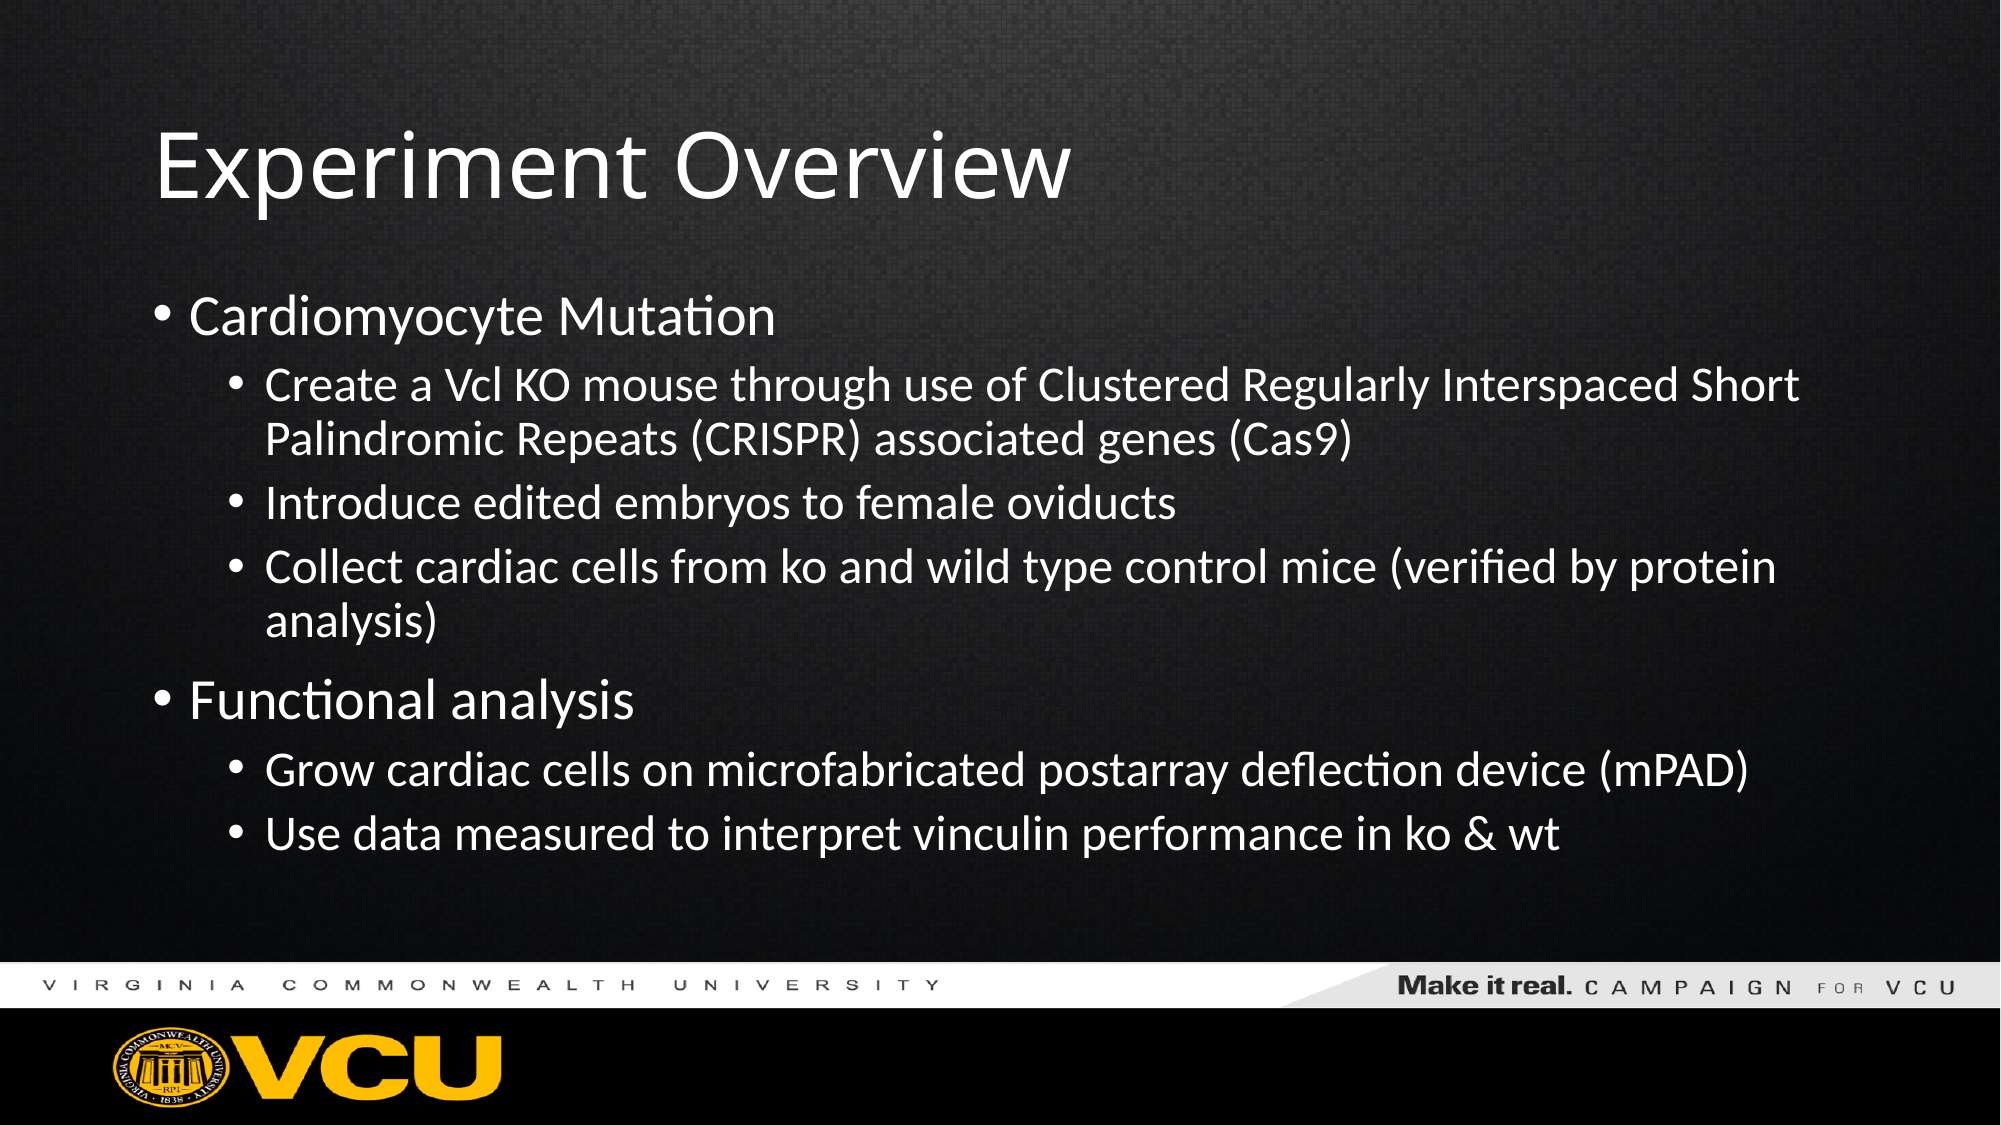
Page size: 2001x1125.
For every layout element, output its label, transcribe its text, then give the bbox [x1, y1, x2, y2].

title Experiment Overview [137, 59, 1863, 277]
list Cardiomyocyte Mutation Create a Vcl KO mouse through use of Clustered Regularly Interspaced Short Palindromic Repeats (CRISPR) associated genes (Cas9) Introduce edited embryos to female oviducts Collect cardiac cells from ko and wild type control mice (verified by protein analysis) Functional analysis Grow cardiac cells on microfabricated postarray deflection device (mPAD) Use data measured to interpret vinculin performance in ko & wt [137, 277, 1863, 944]
picture [0, 0, 2001, 1125]
